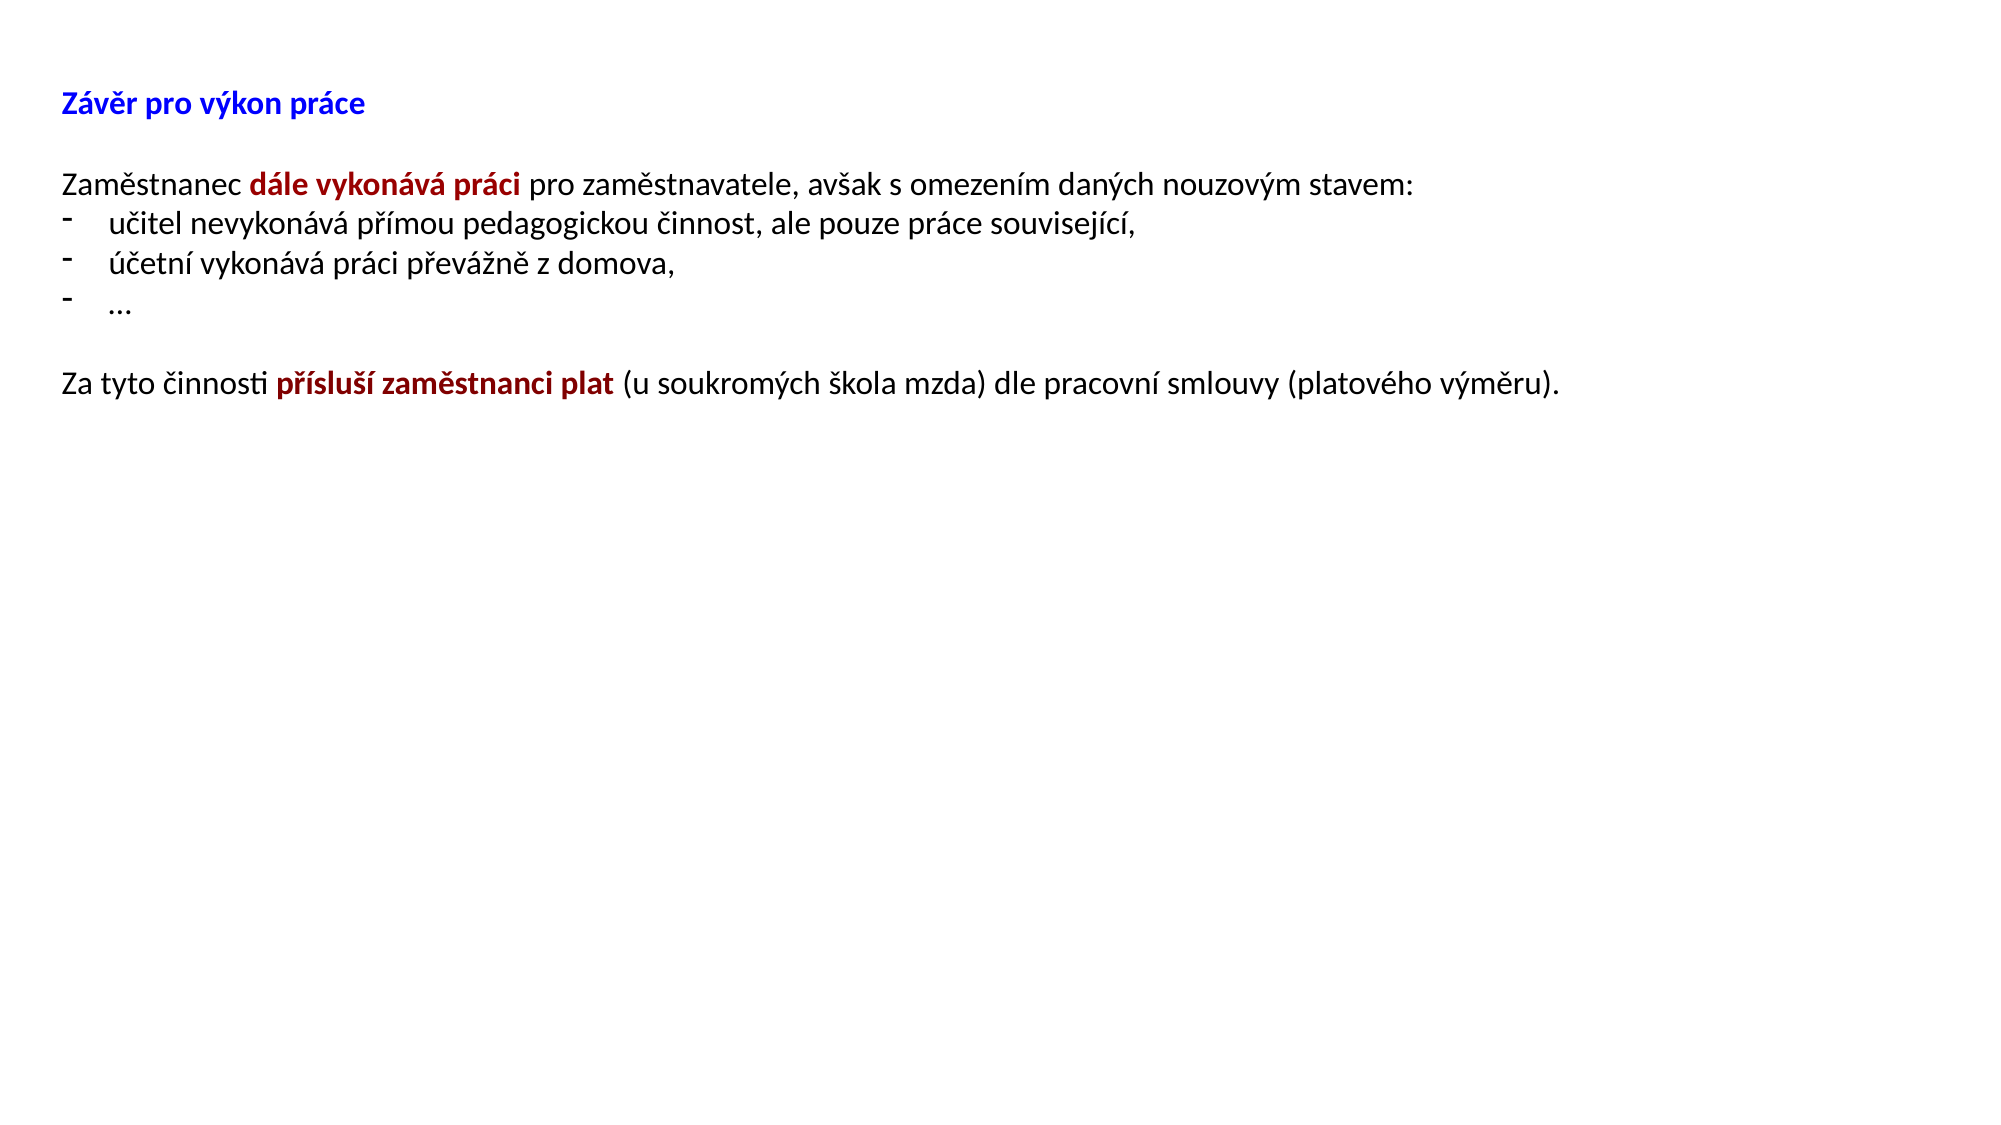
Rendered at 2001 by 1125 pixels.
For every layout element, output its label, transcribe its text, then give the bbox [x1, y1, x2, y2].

text_box Závěr pro výkon práce Zaměstnanec dále vykonává práci pro zaměstnavatele, avšak s omezením daných nouzovým stavem: učitel nevykonává přímou pedagogickou činnost, ale pouze práce související, účetní vykonává práci převážně z domova, … Za tyto činnosti přísluší zaměstnanci plat (u soukromých škola mzda) dle pracovní smlouvy (platového výměru). [46, 74, 1932, 449]
